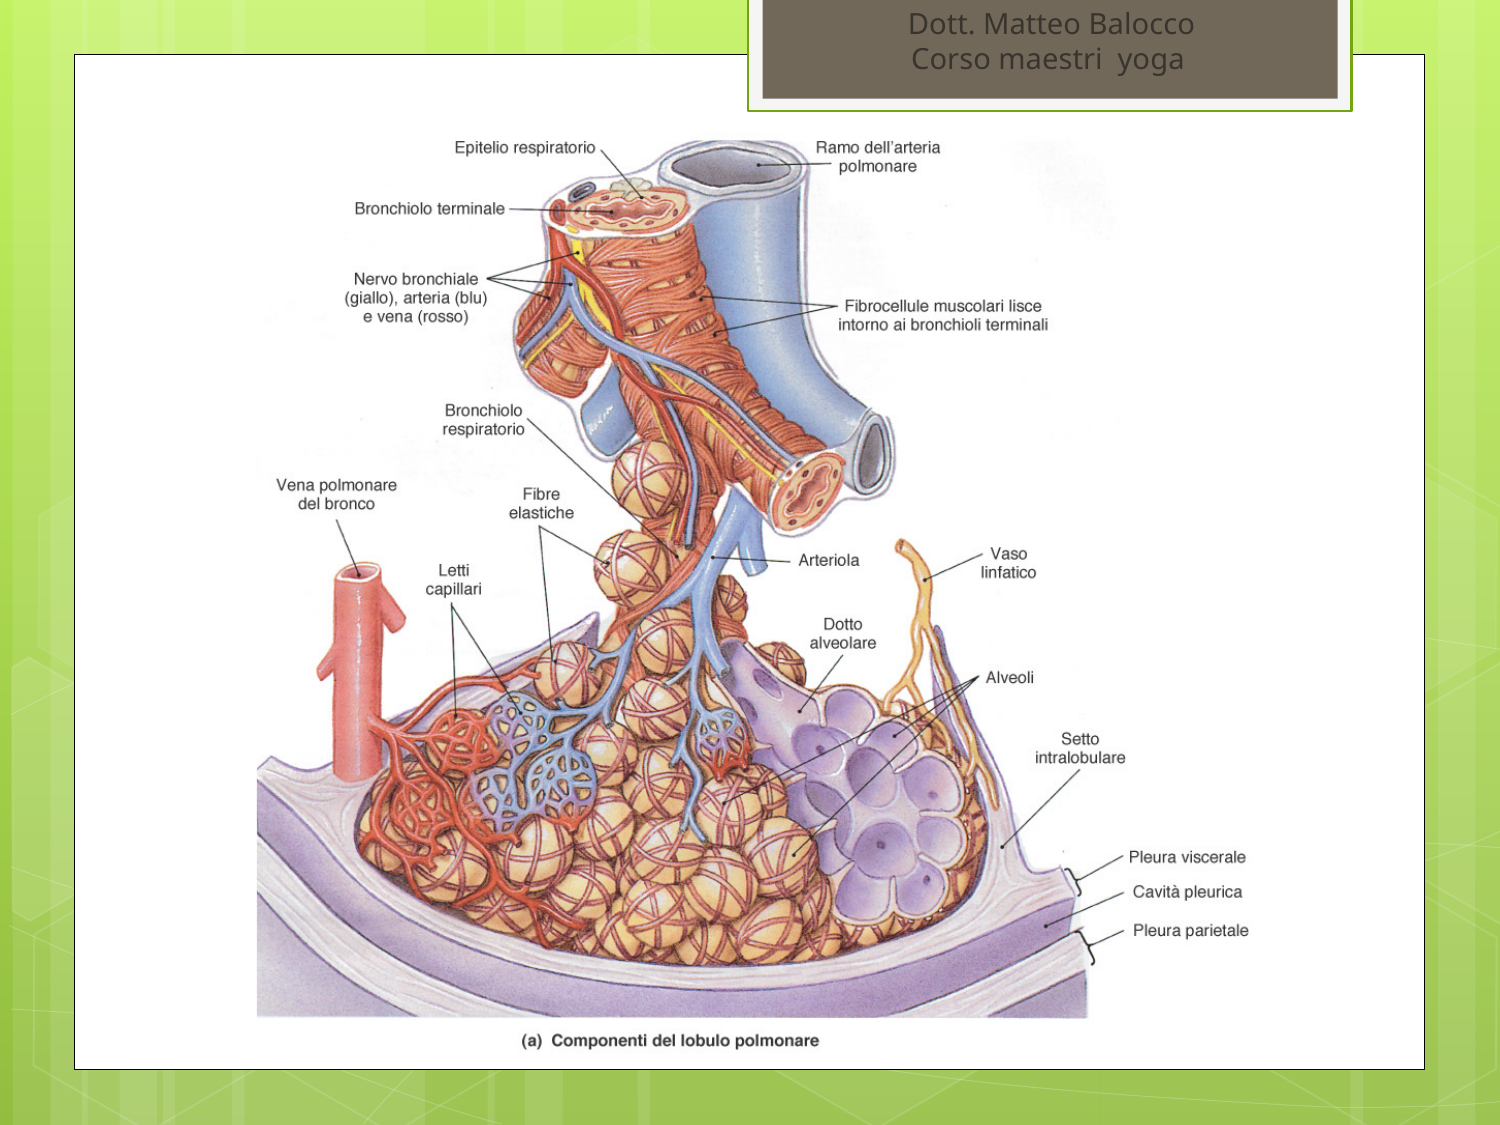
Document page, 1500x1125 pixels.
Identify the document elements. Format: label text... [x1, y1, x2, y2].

text_box Dott. Matteo Balocco Corso maestri yoga [779, 0, 1324, 83]
picture [256, 126, 1258, 1061]
